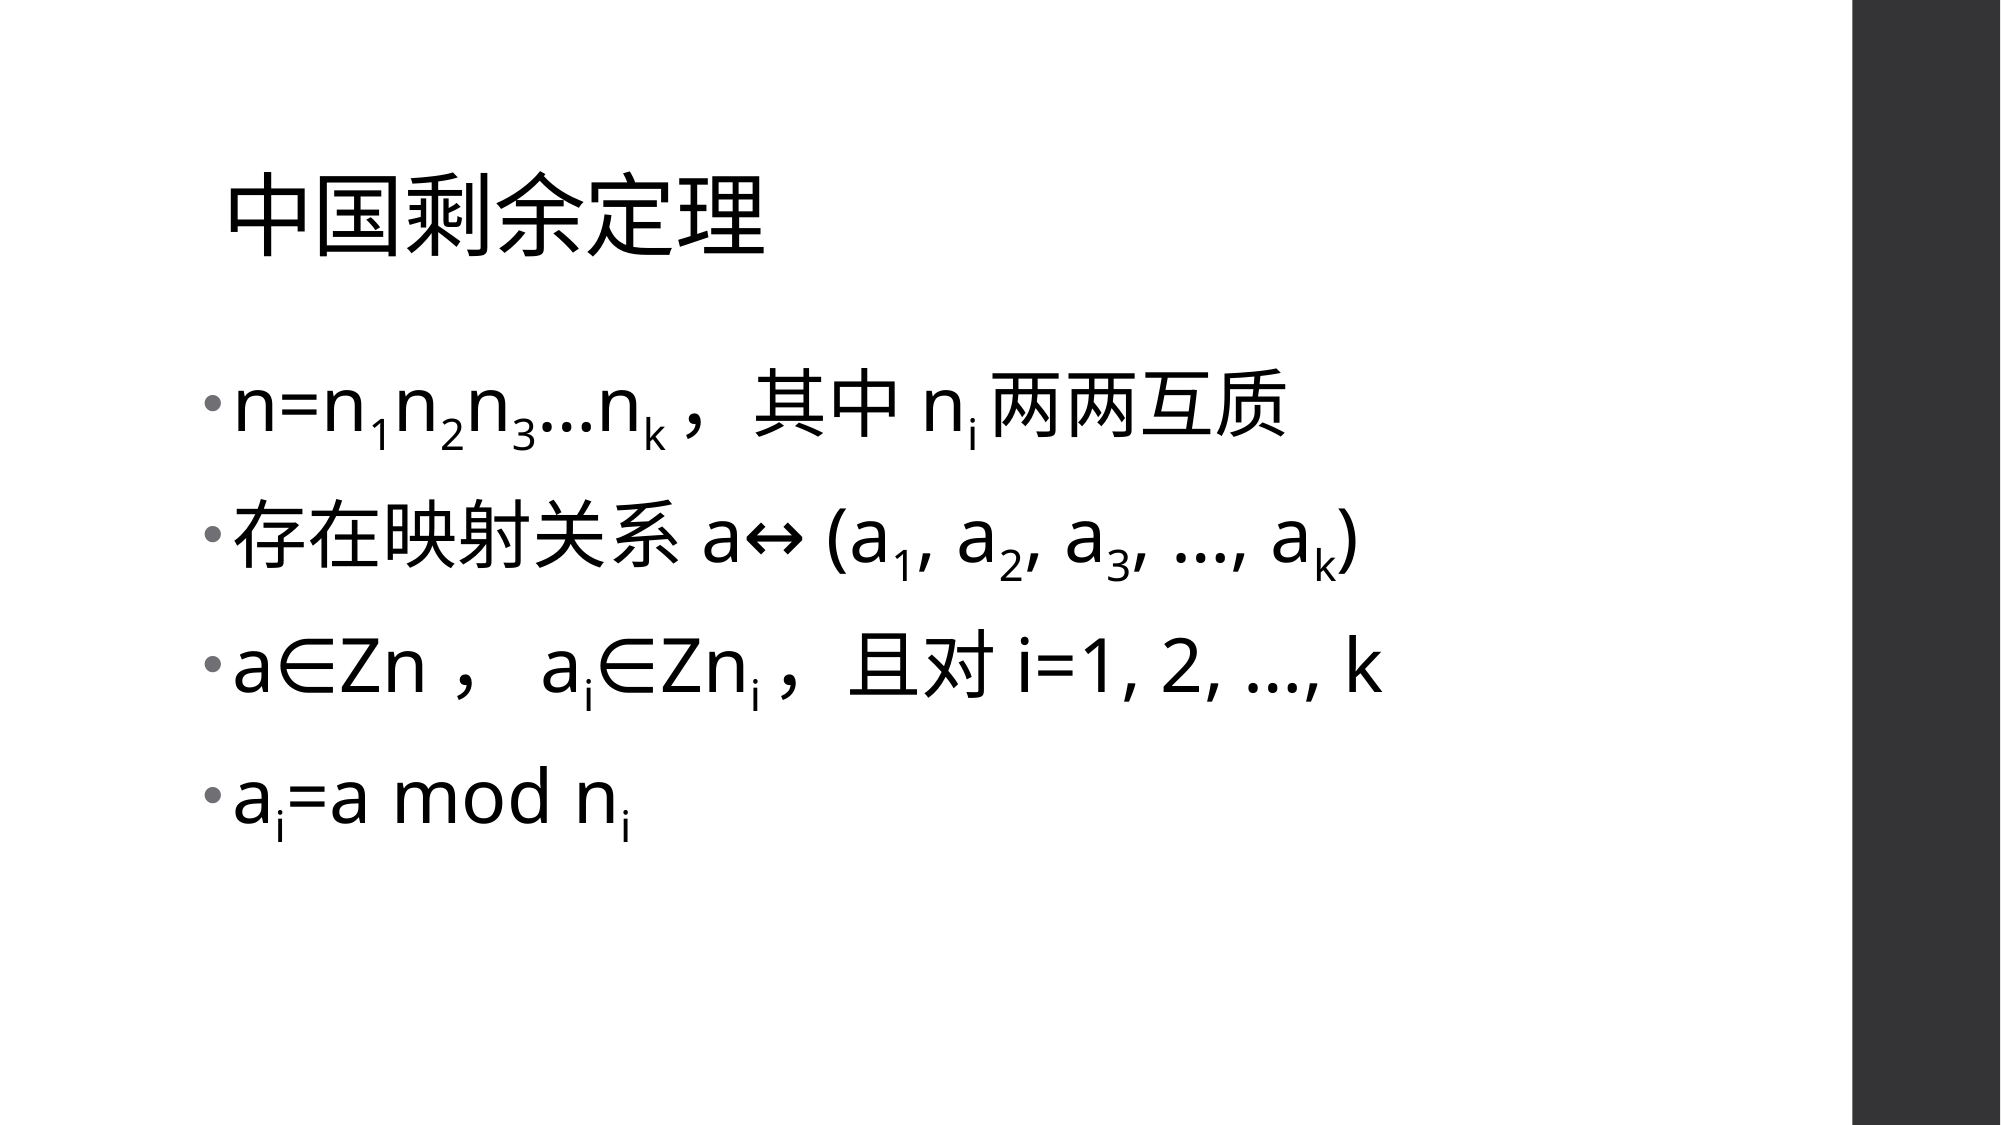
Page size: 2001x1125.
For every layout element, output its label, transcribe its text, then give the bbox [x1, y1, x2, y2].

title 中国剩余定理 [206, 60, 1797, 278]
list n=n1n2n3…nk，其中ni两两互质 存在映射关系a↔ (a1, a2, a3, …, ak) a∈Zn，ai∈Zni，且对i=1, 2, …, k ai=a mod ni [187, 349, 1813, 950]
